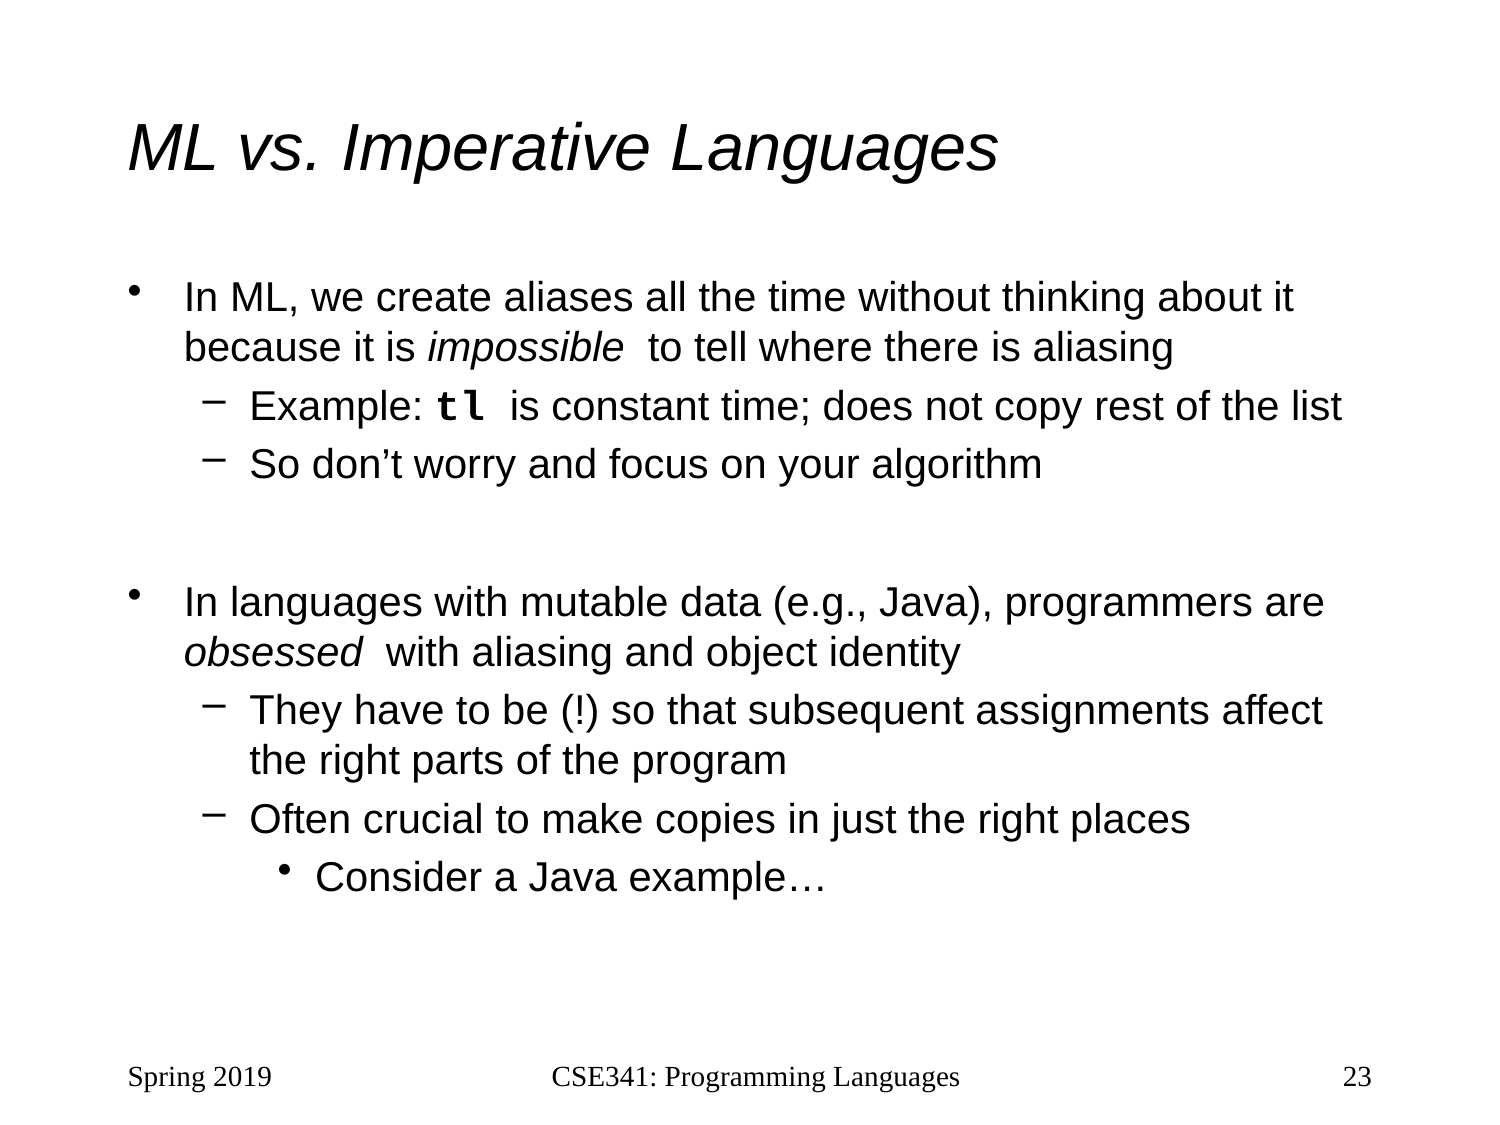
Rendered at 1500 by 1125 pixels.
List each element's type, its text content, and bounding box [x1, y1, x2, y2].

list In ML, we create aliases all the time without thinking about it because it is impossible to tell where there is aliasing Example: tl is constant time; does not copy rest of the list So don’t worry and focus on your algorithm In languages with mutable data (e.g., Java), programmers are obsessed with aliasing and object identity They have to be (!) so that subsequent assignments affect the right parts of the program Often crucial to make copies in just the right places Consider a Java example… [112, 262, 1388, 1001]
title ML vs. Imperative Languages [112, 49, 1388, 238]
slide_number Spring 2019 [112, 1049, 426, 1125]
slide_number 23 [1074, 1049, 1388, 1125]
footer CSE341: Programming Languages [474, 1049, 1038, 1125]
